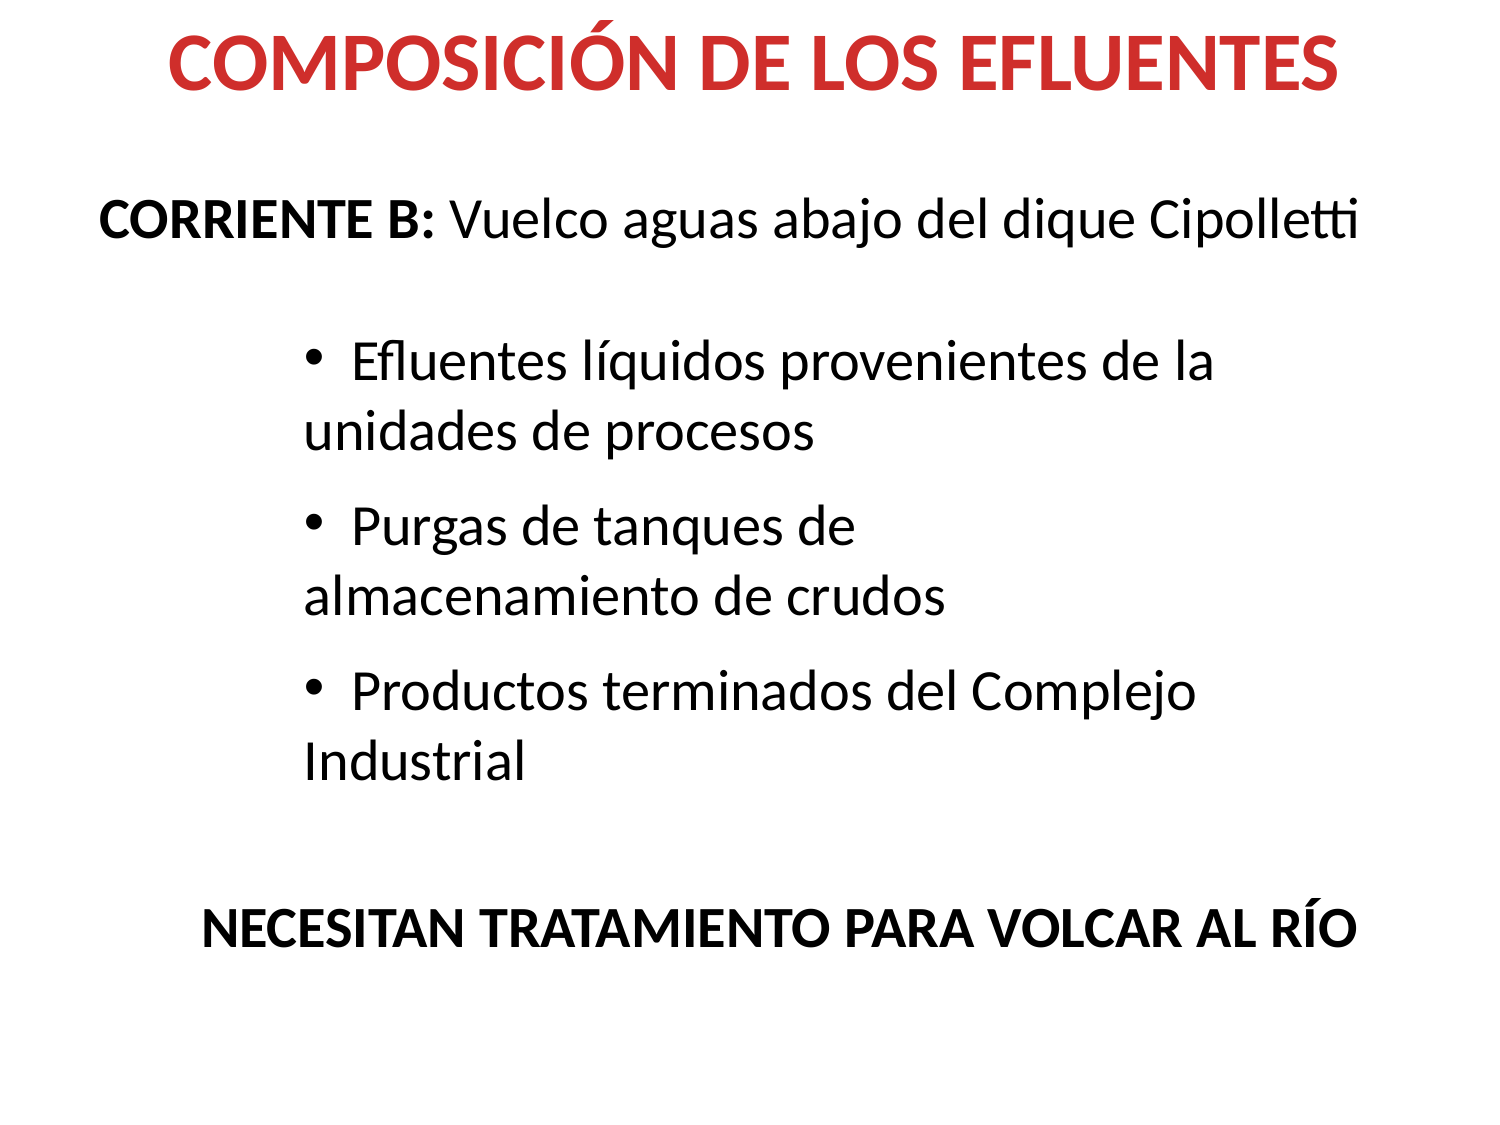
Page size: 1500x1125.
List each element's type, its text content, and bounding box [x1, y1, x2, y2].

text_box Efluentes líquidos provenientes de la unidades de procesos Purgas de tanques de almacenamiento de crudos Productos terminados del Complejo Industrial [289, 314, 1235, 799]
text_box CORRIENTE B: Vuelco aguas abajo del dique Cipolletti [84, 172, 1376, 258]
text_box NECESITAN TRATAMIENTO PARA VOLCAR AL RÍO [186, 881, 1373, 967]
text_box COMPOSICIÓN DE LOS EFLUENTES [153, 0, 1356, 115]
